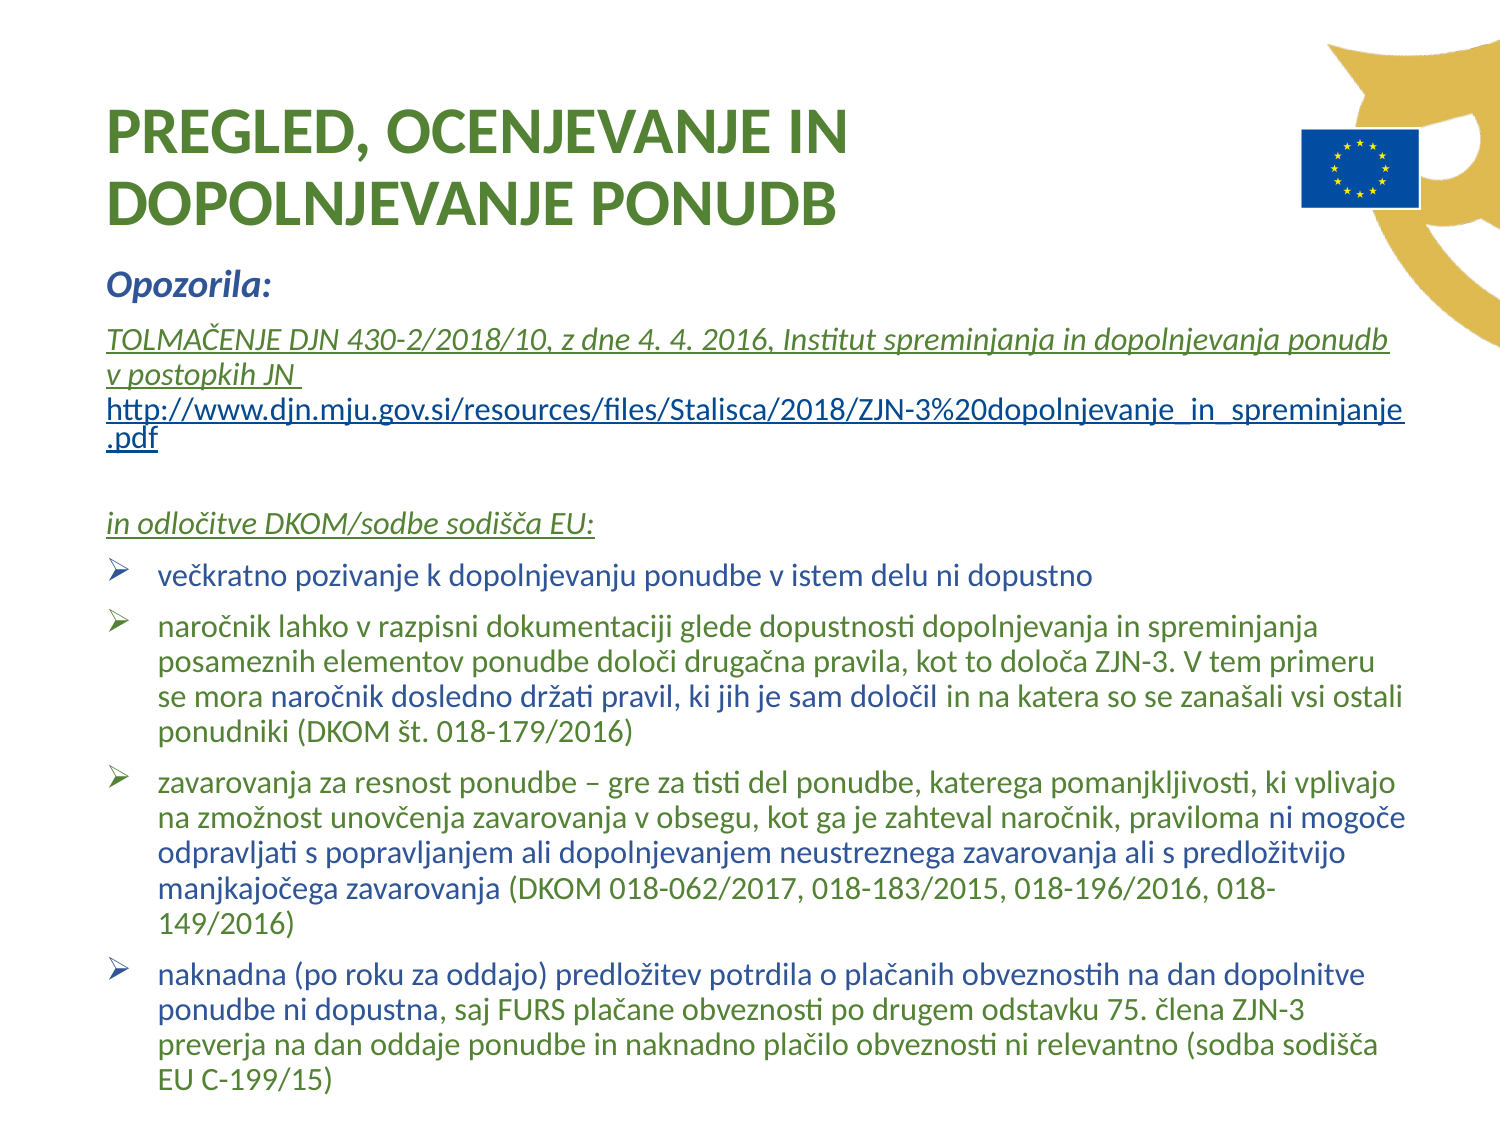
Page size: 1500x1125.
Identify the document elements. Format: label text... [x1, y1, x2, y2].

list PREGLED, OCENJEVANJE IN DOPOLNJEVANJE PONUDB [91, 79, 1256, 256]
picture [1299, 0, 1500, 488]
list Opozorila: TOLMAČENJE DJN 430-2/2018/10, z dne 4. 4. 2016, Institut spreminjanja in dopolnjevanja ponudb v postopkih JN http://www.djn.mju.gov.si/resources/files/Stalisca/2018/ZJN-3%20dopolnjevanje_in_spreminjanje.pdf in odločitve DKOM/sodbe sodišča EU: večkratno pozivanje k dopolnjevanju ponudbe v istem delu ni dopustno naročnik lahko v razpisni dokumentaciji glede dopustnosti dopolnjevanja in spreminjanja posameznih elementov ponudbe določi drugačna pravila, kot to določa ZJN-3. V tem primeru se mora naročnik dosledno držati pravil, ki jih je sam določil in na katera so se zanašali vsi ostali ponudniki (DKOM št. 018-179/2016) zavarovanja za resnost ponudbe – gre za tisti del ponudbe, katerega pomanjkljivosti, ki vplivajo na zmožnost unovčenja zavarovanja v obsegu, kot ga je zahteval naročnik, praviloma ni mogoče odpravljati s popravljanjem ali dopolnjevanjem neustreznega zavarovanja ali s predložitvijo manjkajočega zavarovanja (DKOM 018-062/2017, 018-183/2015, 018-196/2016, 018-149/2016) naknadna (po roku za oddajo) predložitev potrdila o plačanih obveznostih na dan dopolnitve ponudbe ni dopustna, saj FURS plačane obveznosti po drugem odstavku 75. člena ZJN-3 preverja na dan oddaje ponudbe in naknadno plačilo obveznosti ni relevantno (sodba sodišča EU C-199/15) [91, 256, 1422, 1080]
